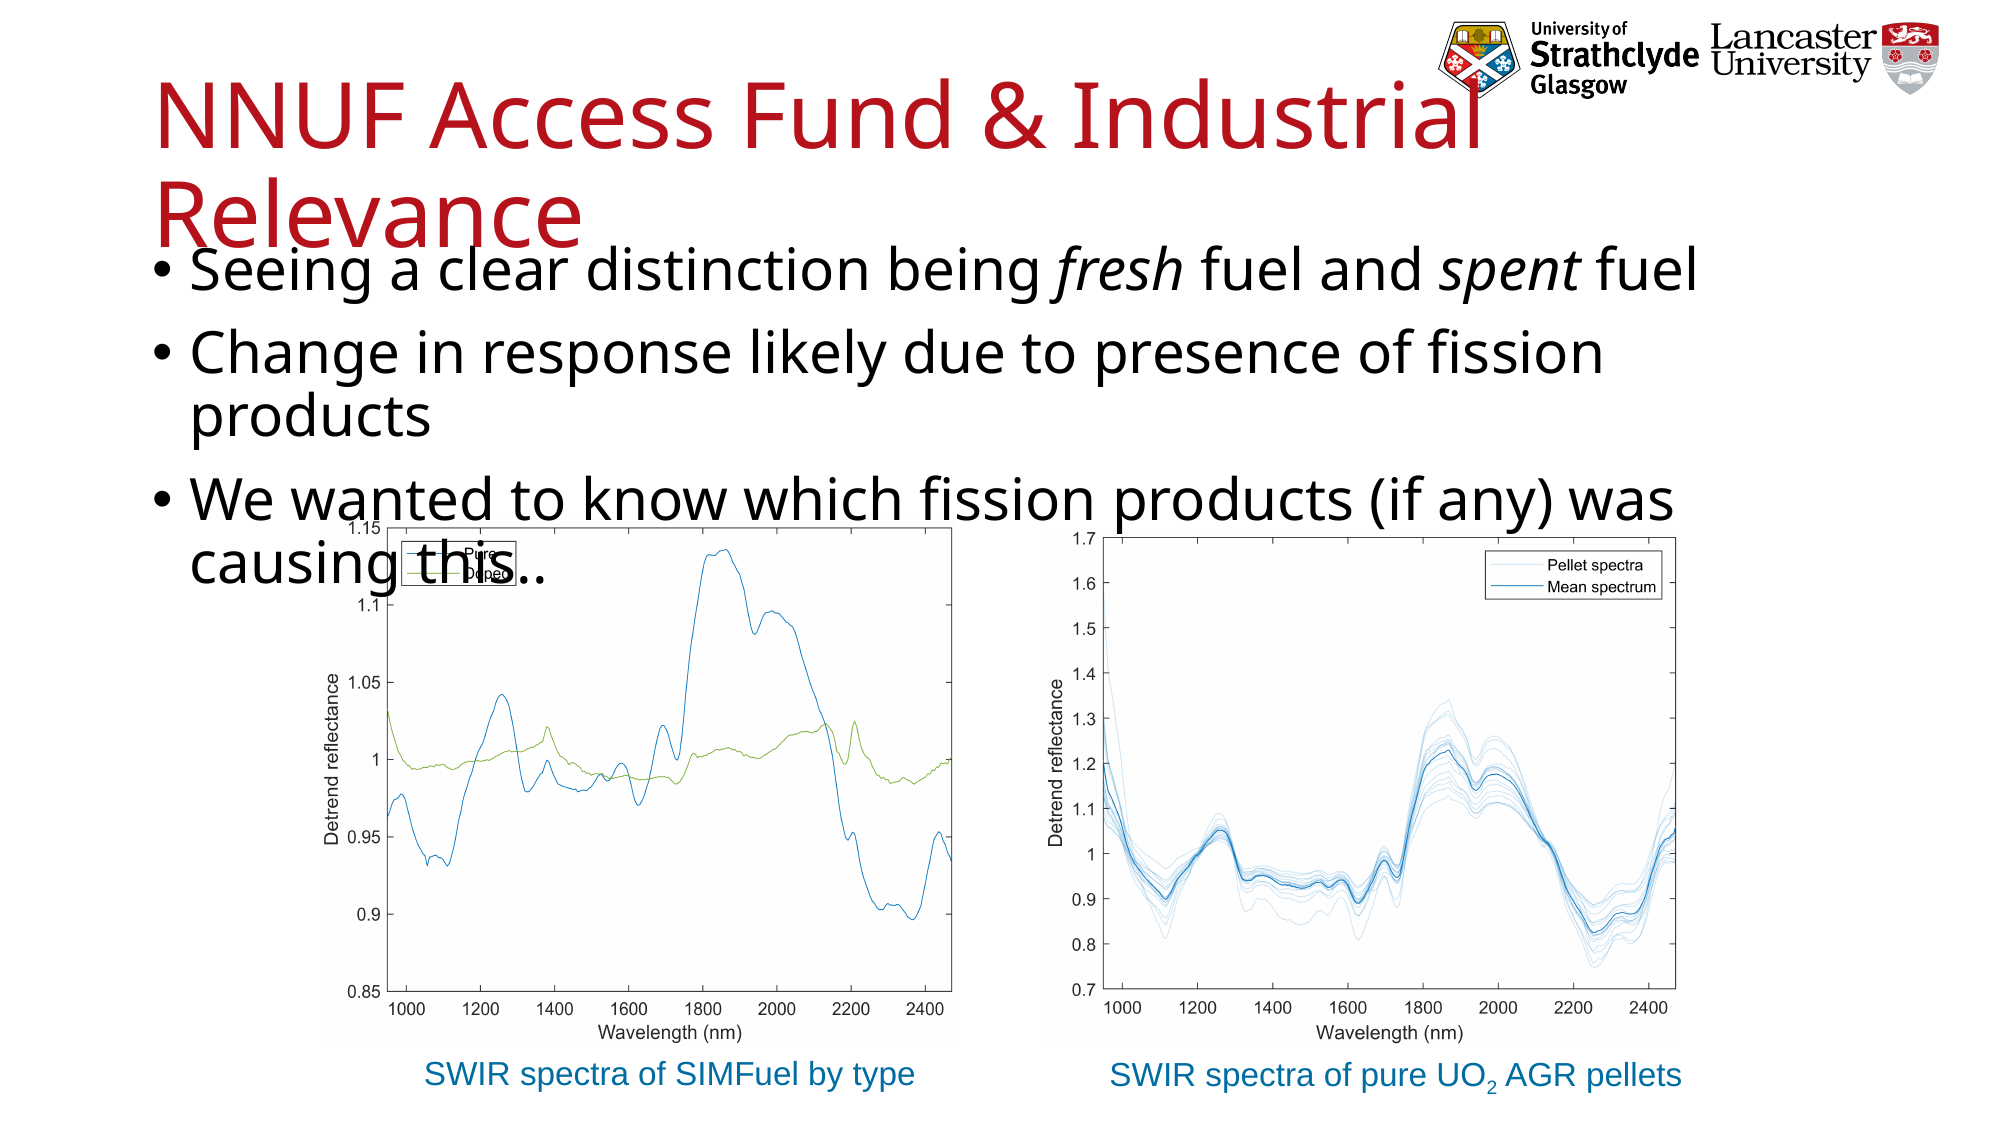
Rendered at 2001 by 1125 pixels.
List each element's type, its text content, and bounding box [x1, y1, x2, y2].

picture [1438, 21, 1699, 59]
title NNUF Access Fund & Industrial Relevance [137, 59, 1863, 232]
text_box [321, 518, 1679, 1046]
text_box Seeing a clear distinction being fresh fuel and spent fuel Change in response likely due to presence of fission products We wanted to know which fission products (if any) was causing this.. [137, 232, 1863, 947]
text_box SWIR spectra of SIMFuel by type [365, 1046, 975, 1100]
picture [1709, 21, 1941, 96]
text_box SWIR spectra of pure UO2 AGR pellets [1086, 1045, 1706, 1106]
